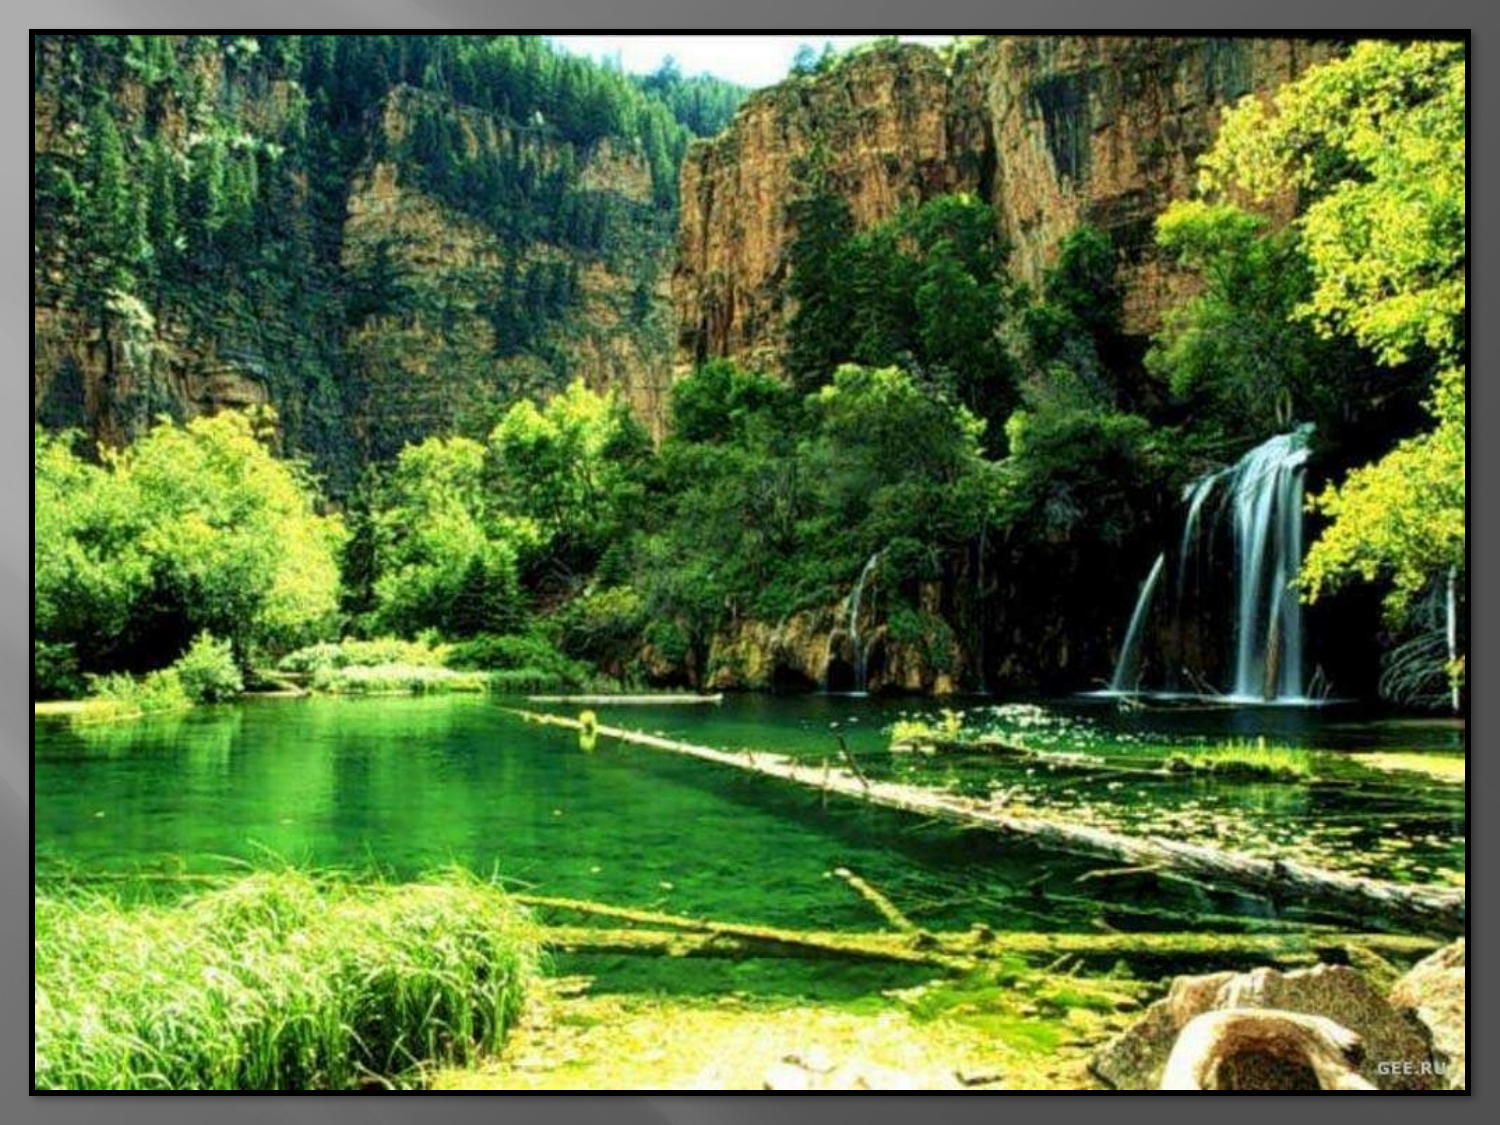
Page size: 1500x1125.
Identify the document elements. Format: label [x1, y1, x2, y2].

list [34, 34, 1466, 1091]
